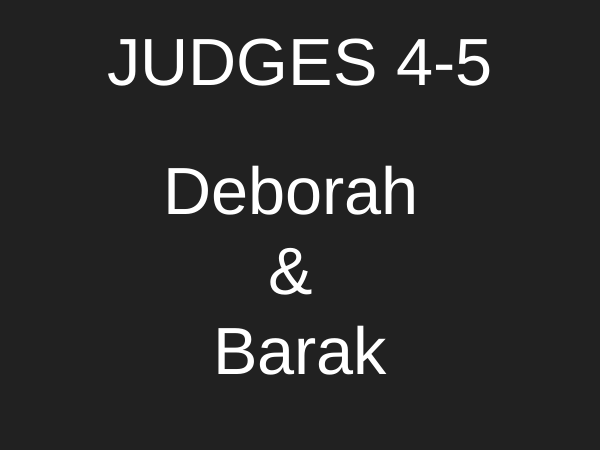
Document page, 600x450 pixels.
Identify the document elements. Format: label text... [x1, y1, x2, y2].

text_box Deborah & Barak [6, 98, 594, 438]
title JUDGES 4-5 [20, 11, 580, 98]
